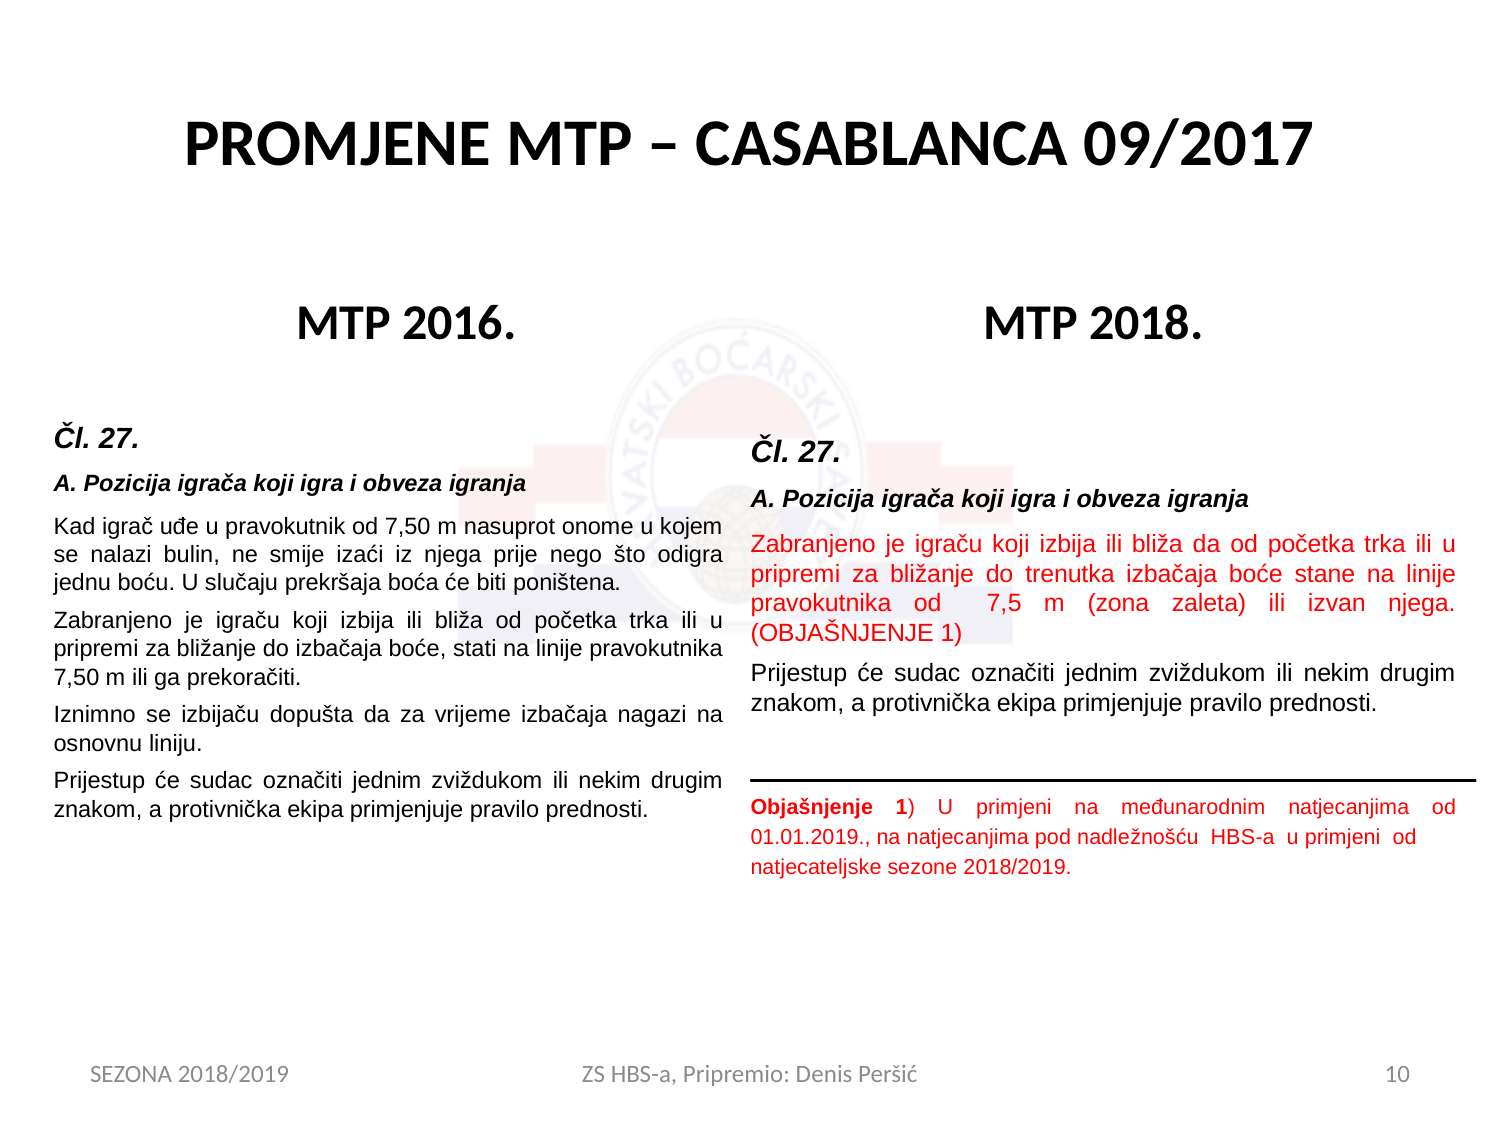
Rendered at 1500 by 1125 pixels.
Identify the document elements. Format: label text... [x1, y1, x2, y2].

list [749, 433, 1477, 880]
list MTP 2018. [761, 251, 1425, 357]
slide_number SEZONA 2018/2019 [75, 1042, 425, 1103]
list MTP 2016. [75, 251, 738, 357]
footer ZS HBS-a, Pripremio: Denis Peršić [512, 1042, 988, 1103]
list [53, 421, 723, 824]
title PROMJENE MTP – CASABLANCA 09/2017 [75, 45, 1425, 233]
slide_number 10 [1074, 1042, 1425, 1103]
